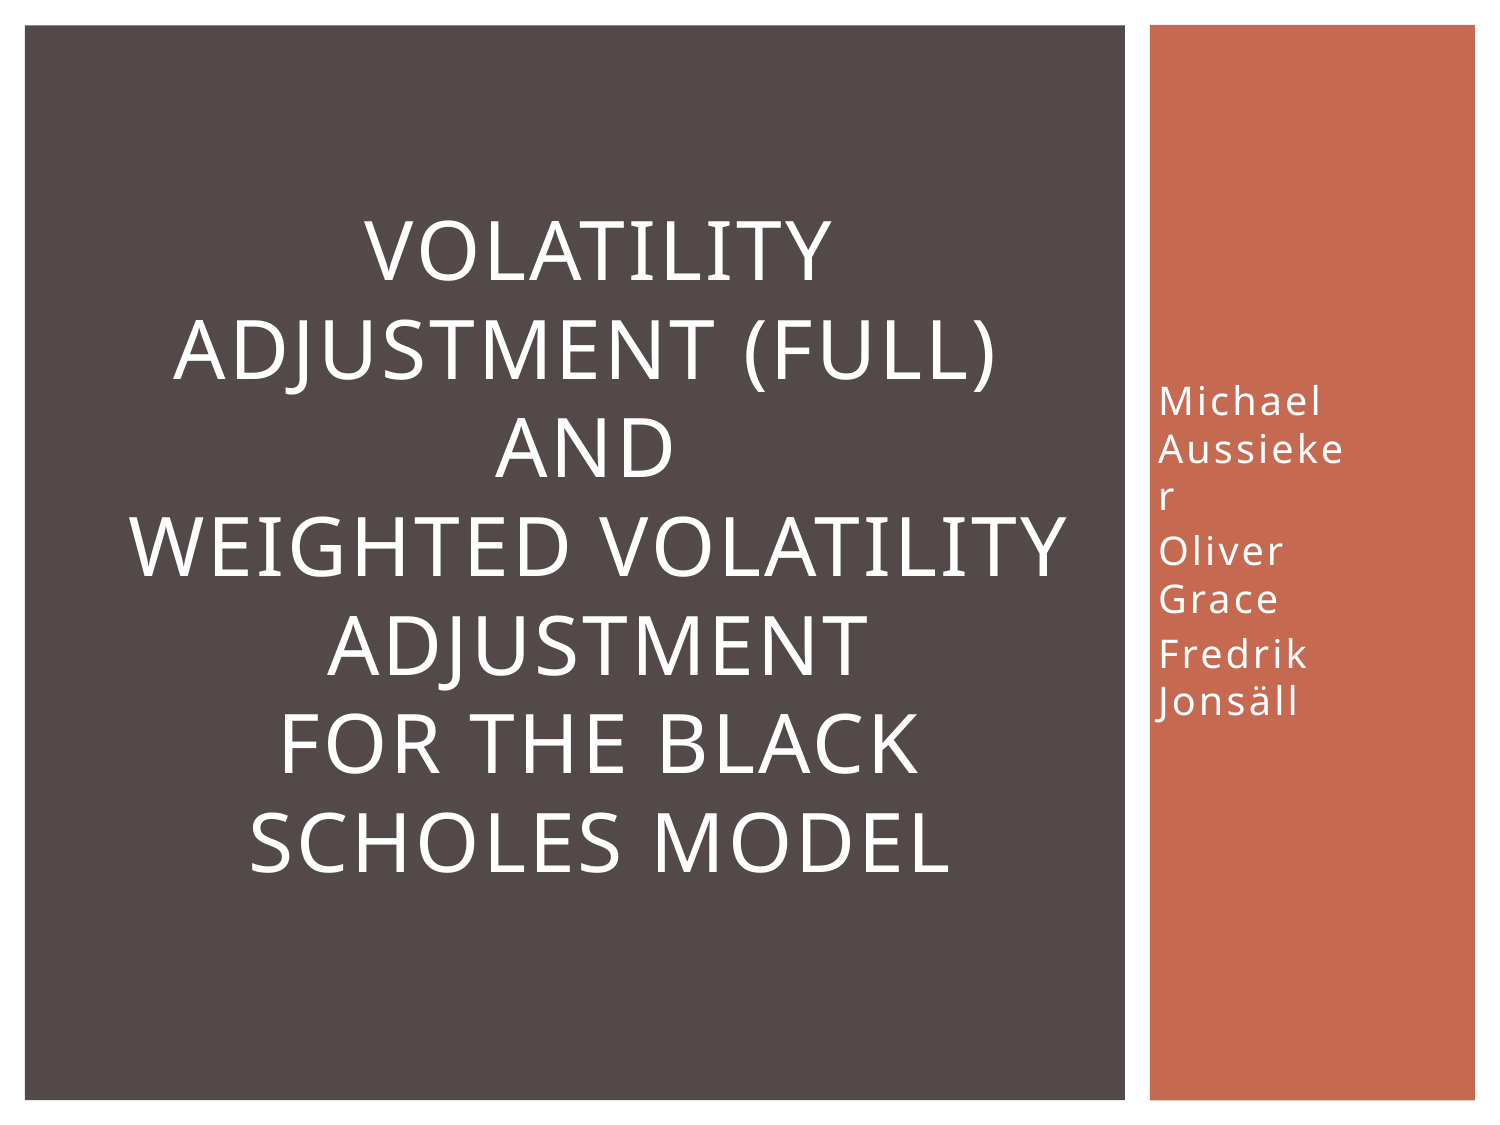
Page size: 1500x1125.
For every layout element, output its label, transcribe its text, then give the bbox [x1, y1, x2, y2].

subtitle Michael Aussieker Oliver Grace Fredrik Jonsӓll [1143, 350, 1375, 750]
title Volatility Adjustment (Full) and Weighted Volatility Adjustment for the Black Scholes Model [112, 149, 1088, 938]
